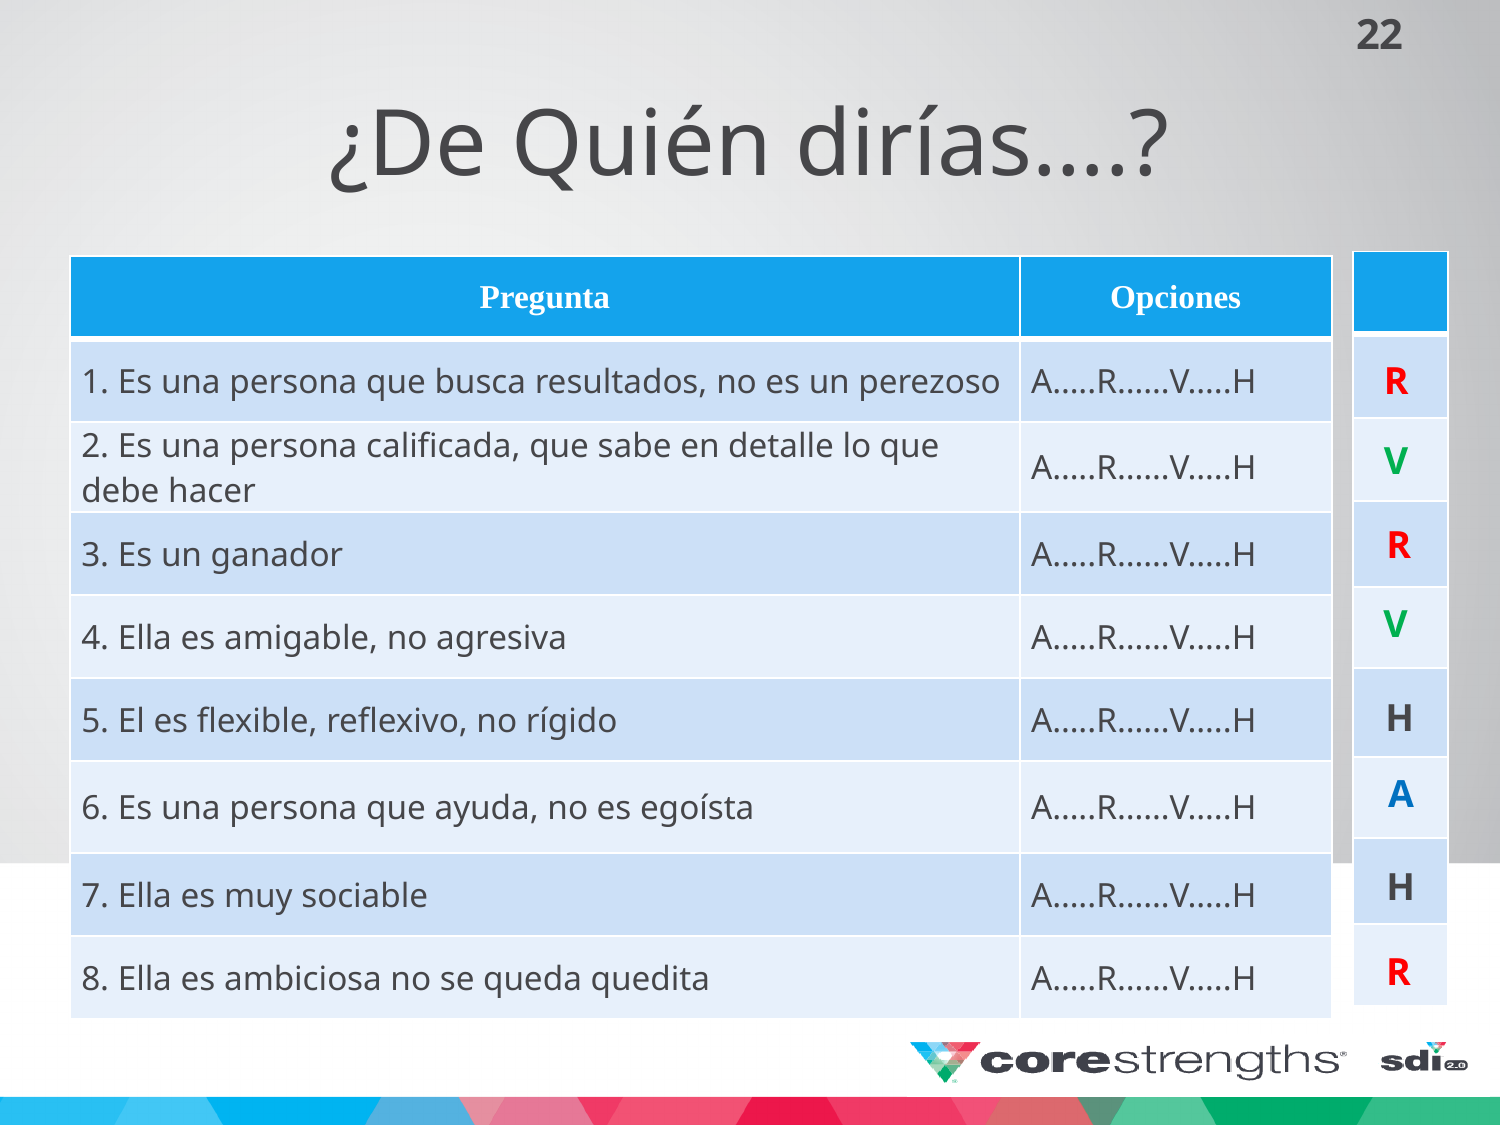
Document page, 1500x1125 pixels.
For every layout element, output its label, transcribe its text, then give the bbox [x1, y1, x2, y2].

text_box H [1370, 686, 1437, 747]
text_box V [1369, 429, 1435, 489]
table_header Opciones [1021, 257, 1331, 336]
table_cell 6. Es una persona que ayuda, no es egoísta [71, 762, 1019, 852]
table_cell 4. Ella es amigable, no agresiva [71, 596, 1019, 677]
table_cell 5. El es flexible, reflexivo, no rígido [71, 679, 1019, 760]
text_box A [1373, 762, 1439, 823]
table_header [1354, 252, 1447, 331]
table_cell 7. Ella es muy sociable [71, 854, 1019, 935]
table_cell A…..R……V…..H [1021, 423, 1331, 511]
table_cell [1354, 669, 1447, 756]
text_box R [1369, 349, 1418, 410]
text_box H [1371, 855, 1438, 916]
table_cell [1354, 419, 1447, 500]
table_cell [1354, 337, 1447, 417]
table_cell 3. Es un ganador [71, 513, 1019, 594]
table_cell A…..R……V…..H [1021, 854, 1331, 935]
table_cell [1354, 839, 1447, 923]
table_cell 8. Ella es ambiciosa no se queda quedita [71, 937, 1019, 1018]
table_cell A…..R……V…..H [1021, 513, 1331, 594]
table_cell [1354, 758, 1447, 837]
table_cell 2. Es una persona calificada, que sabe en detalle lo que debe hacer [71, 423, 1019, 511]
table_cell [1354, 502, 1447, 586]
table_cell [1354, 588, 1447, 667]
table_cell A…..R……V…..H [1021, 342, 1331, 421]
table_cell 1. Es una persona que busca resultados, no es un perezoso [71, 342, 1019, 421]
table_cell A…..R……V…..H [1021, 762, 1331, 852]
table_header Pregunta [71, 257, 1019, 336]
table_cell A…..R……V…..H [1021, 596, 1331, 677]
table_cell A…..R……V…..H [1021, 679, 1331, 760]
table_cell [1354, 925, 1447, 1005]
text_box R [1371, 940, 1420, 1001]
text_box R [1371, 513, 1421, 573]
picture [0, 0, 1500, 1125]
title ¿De Quién dirías….? [75, 45, 1425, 233]
table_cell A…..R……V…..H [1021, 937, 1331, 1018]
text_box V [1368, 593, 1434, 653]
